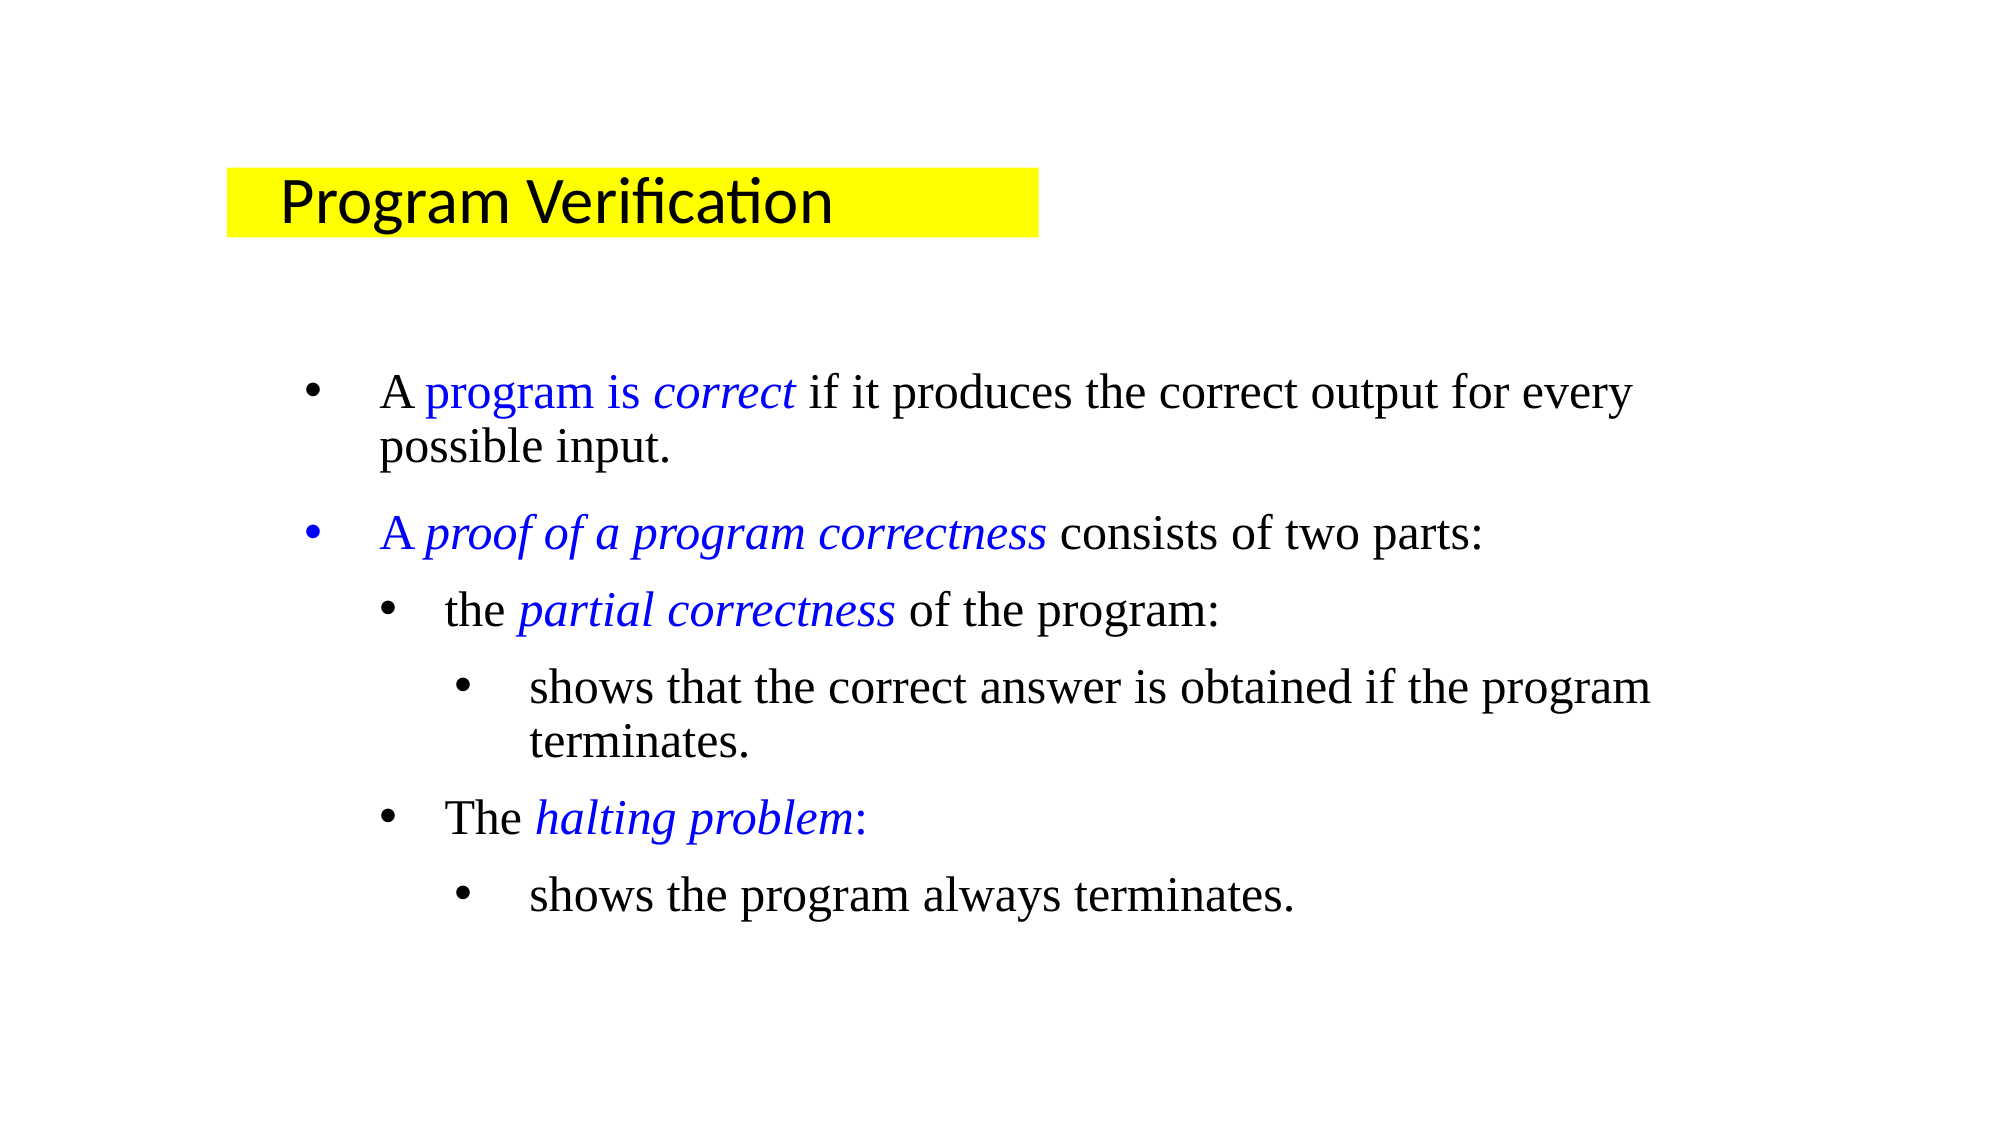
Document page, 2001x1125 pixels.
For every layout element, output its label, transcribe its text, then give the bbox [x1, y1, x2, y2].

list A program is correct if it produces the correct output for every possible input. A proof of a program correctness consists of two parts: the partial correctness of the program: shows that the correct answer is obtained if the program terminates. The halting problem: shows the program always terminates. [289, 357, 1711, 960]
text_box [226, 167, 265, 238]
text_box [1000, 167, 1039, 238]
title Program Verification [265, 124, 1000, 281]
